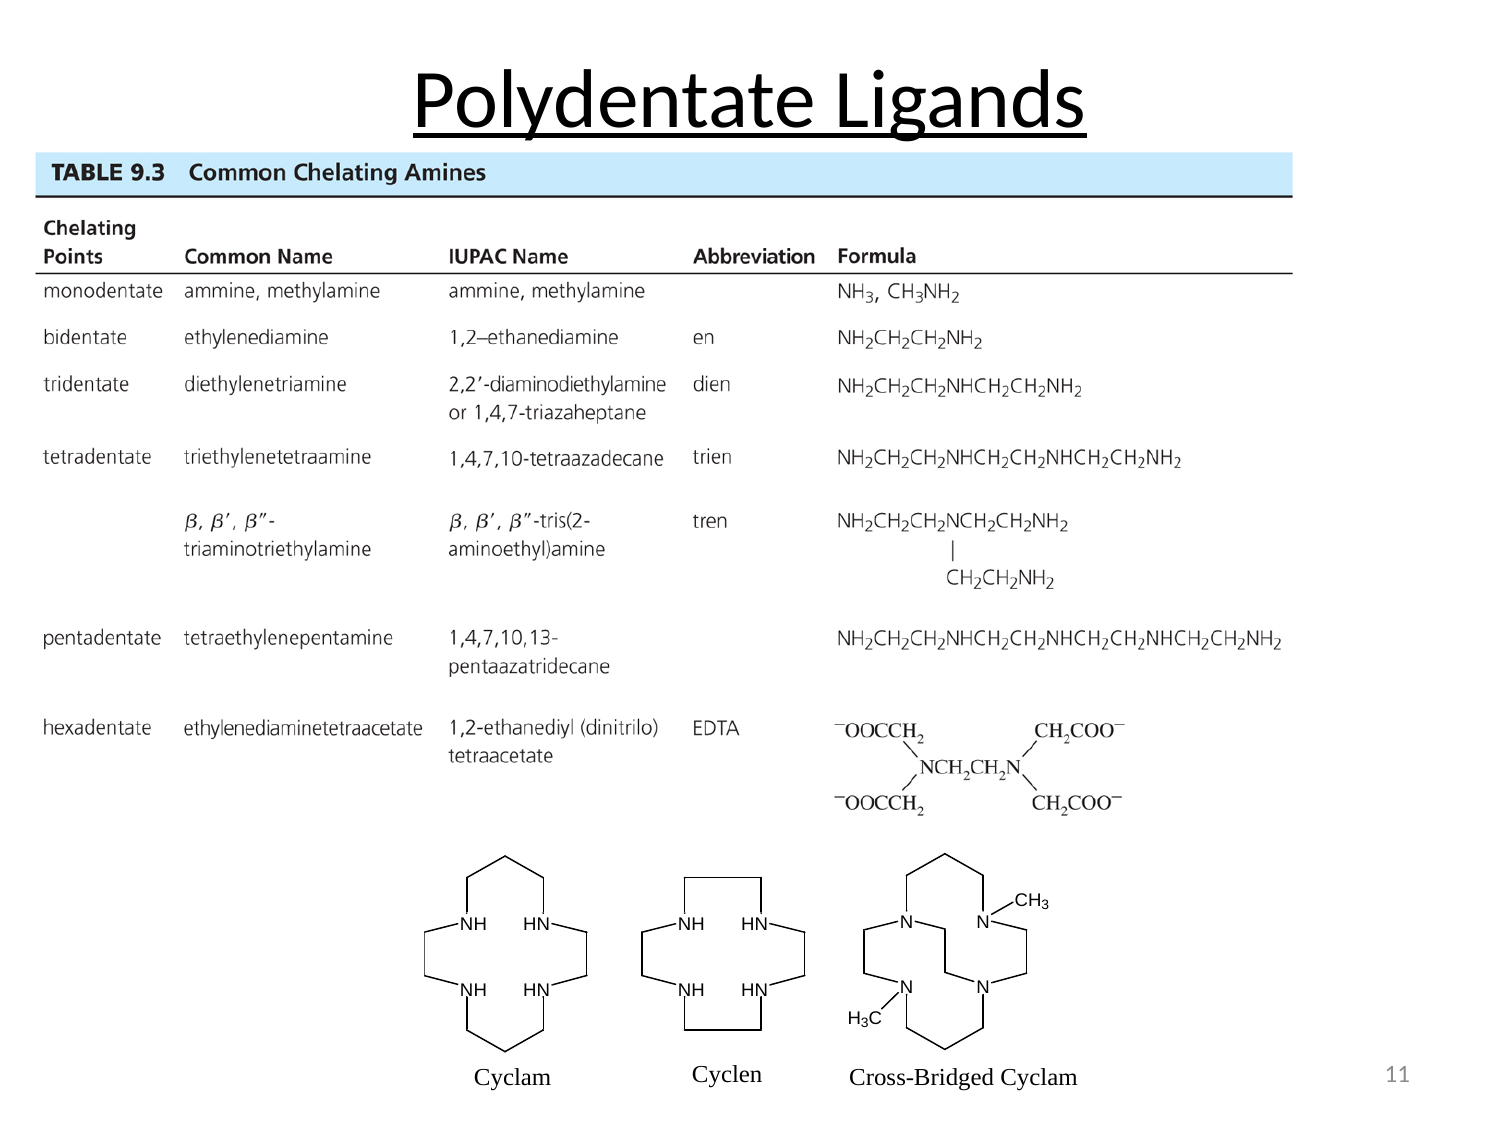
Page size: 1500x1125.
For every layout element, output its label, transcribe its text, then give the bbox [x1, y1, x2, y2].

picture [16, 145, 1310, 816]
slide_number 11 [1093, 1042, 1425, 1103]
text_box Polydentate Ligands [74, 0, 1425, 188]
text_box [424, 852, 1089, 1101]
